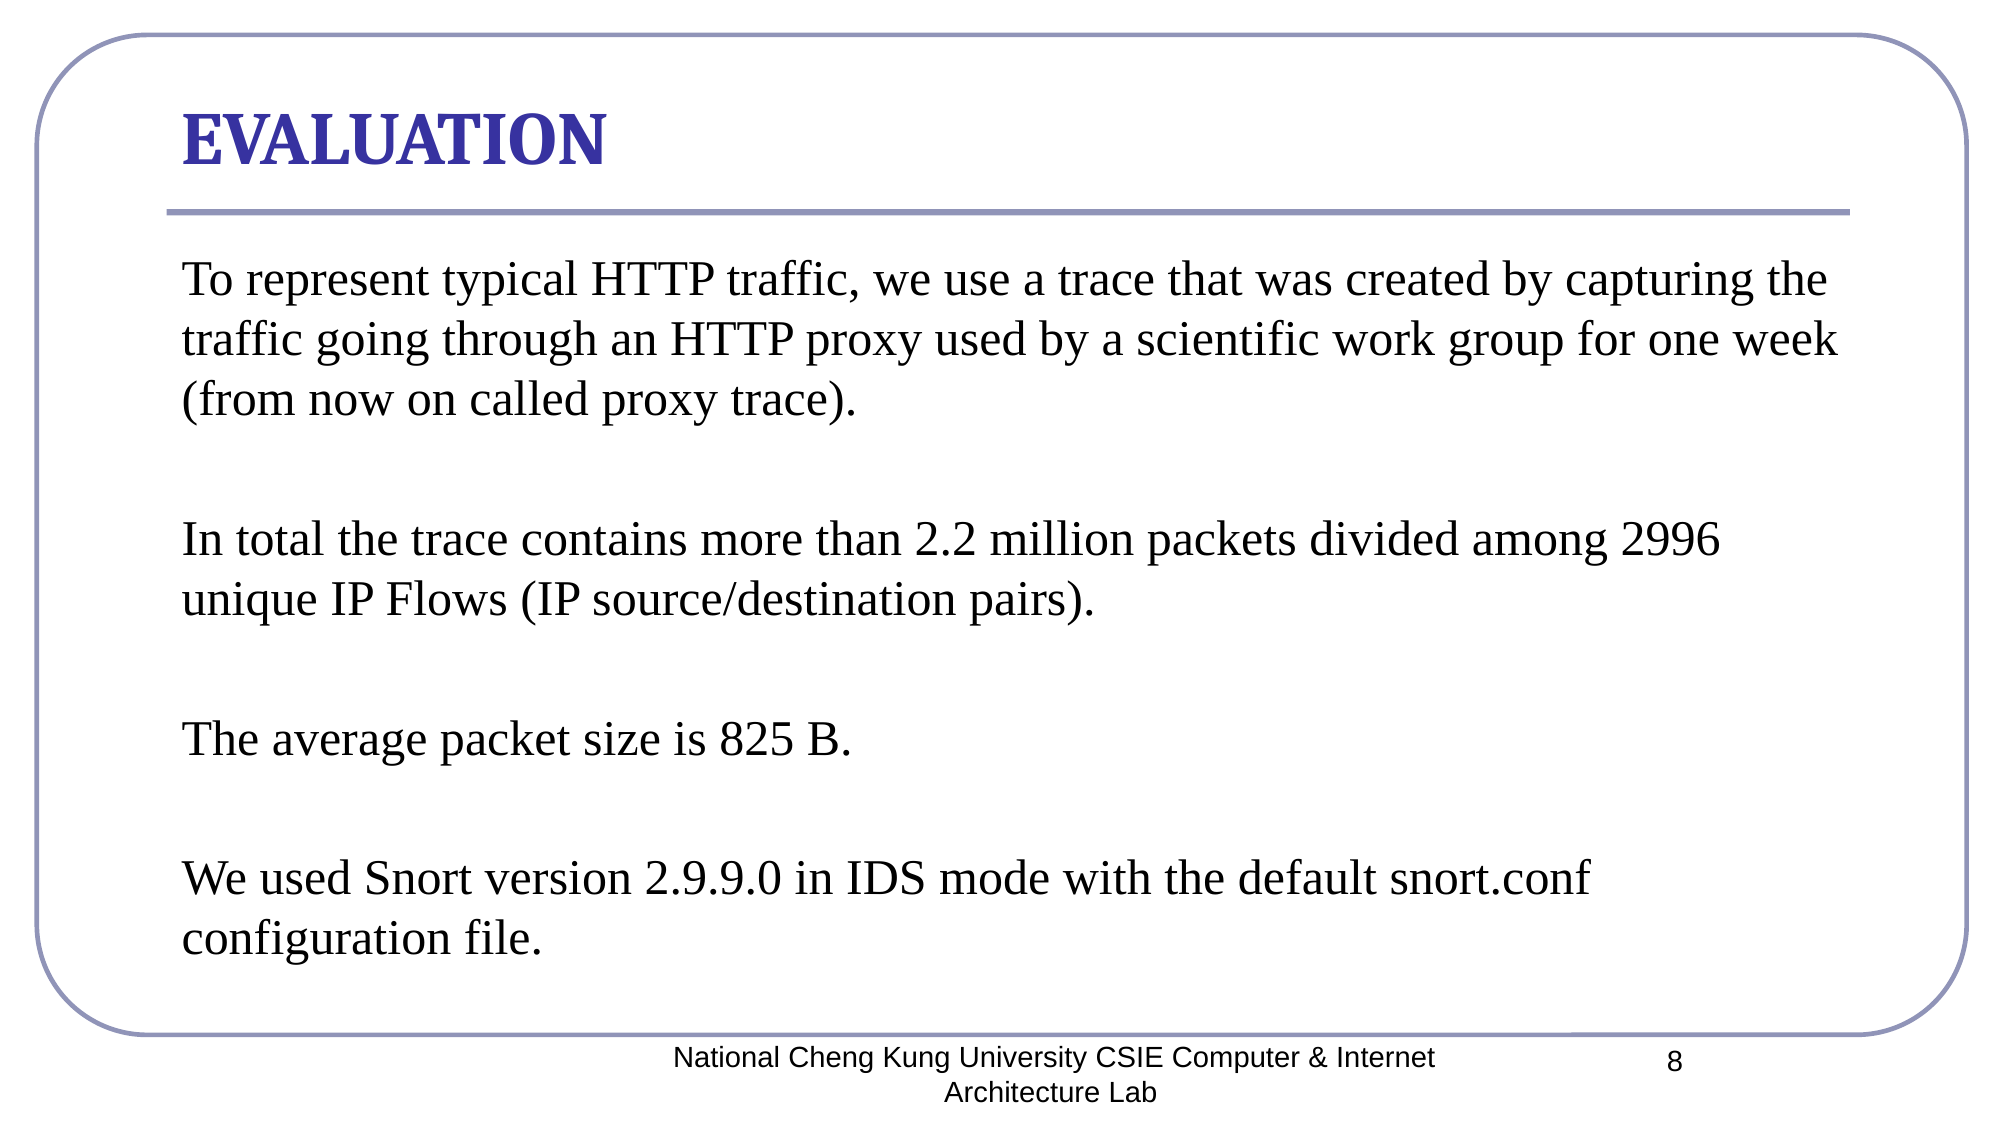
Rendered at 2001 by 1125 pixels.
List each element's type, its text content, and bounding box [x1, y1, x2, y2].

slide_number 8 [1499, 1034, 1851, 1111]
footer National Cheng Kung University CSIE Computer & Internet Architecture Lab [621, 1030, 1489, 1107]
title EVALUATION [166, 90, 1430, 188]
text_box To represent typical HTTP traffic, we use a trace that was created by capturing the traffic going through an HTTP proxy used by a scientific work group for one week (from now on called proxy trace). In total the trace contains more than 2.2 million packets divided among 2996 unique IP Flows (IP source/destination pairs). The average packet size is 825 B. We used Snort version 2.9.9.0 in IDS mode with the default snort.conf configuration file. [166, 237, 1863, 936]
